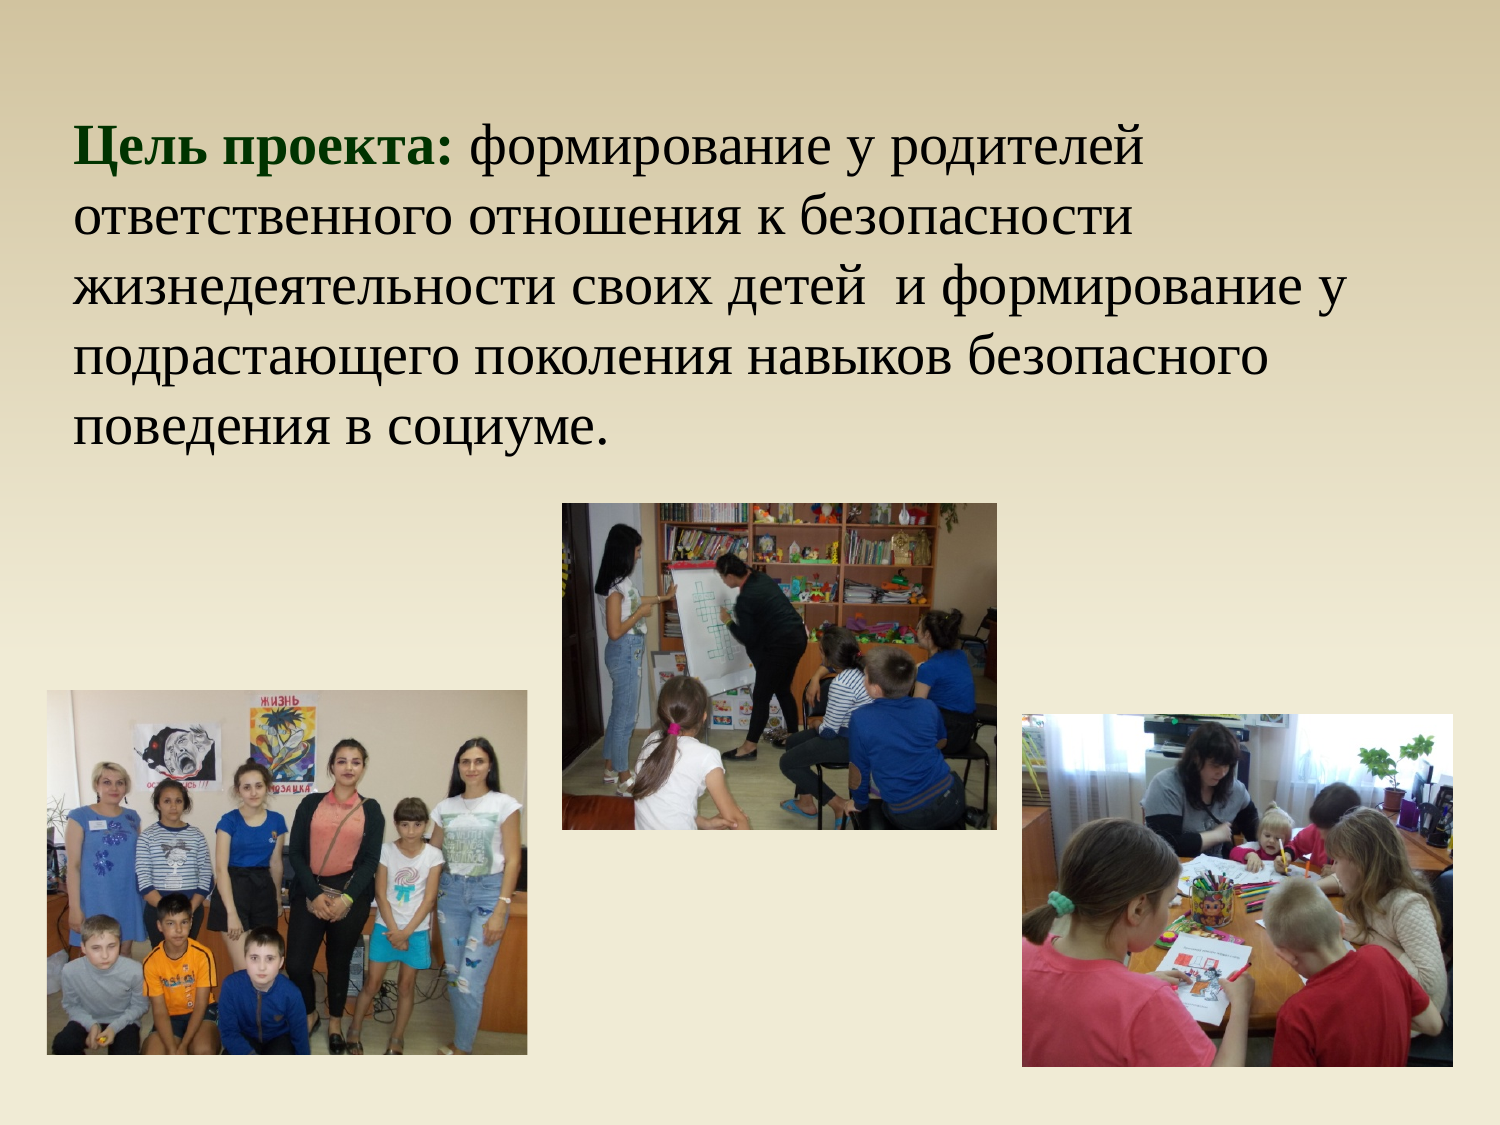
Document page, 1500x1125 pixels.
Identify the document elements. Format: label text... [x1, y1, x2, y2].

title Цель проекта: формирование у родителей ответственного отношения к безопасности жизнедеятельности своих детей и формирование у подрастающего поколения навыков безопасного поведения в социуме. [58, 70, 1442, 493]
picture [562, 503, 997, 830]
picture [46, 689, 528, 1055]
picture [1021, 714, 1454, 1067]
